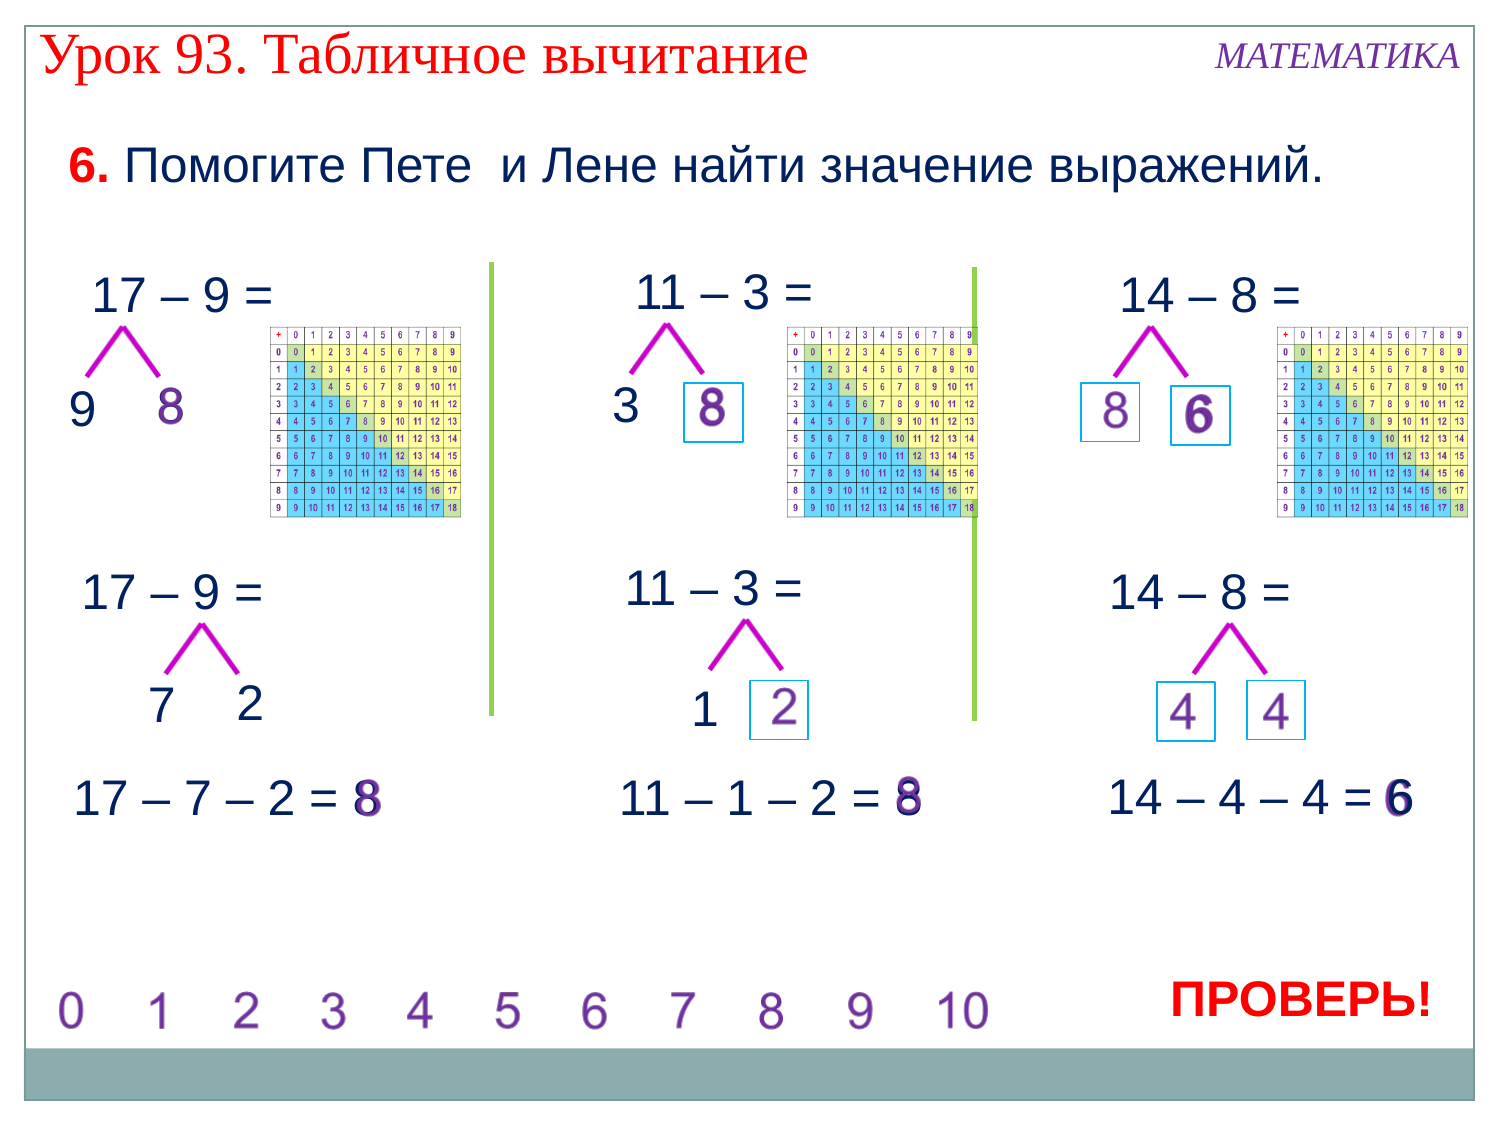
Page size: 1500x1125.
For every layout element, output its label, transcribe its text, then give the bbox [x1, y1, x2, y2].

text_box 14 – 8 = [1094, 551, 1343, 627]
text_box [596, 321, 744, 442]
text_box Урок 93. Табличное вычитание [23, 7, 963, 93]
picture [269, 325, 461, 519]
text_box 17 – 9 = [76, 255, 325, 330]
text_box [1160, 621, 1308, 663]
picture [324, 751, 419, 859]
picture [1139, 665, 1326, 772]
picture [1070, 363, 1251, 475]
picture [786, 325, 978, 519]
text_box 6. Помогите Пете и Лене найти значение выражений. [53, 125, 1471, 201]
text_box МАТЕМАТИКА [1200, 23, 1476, 84]
picture [666, 358, 763, 468]
text_box 11 – 1 – 2 = 8 [604, 758, 857, 834]
picture [863, 748, 959, 855]
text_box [132, 621, 280, 742]
text_box 17 – 9 = [66, 551, 315, 627]
picture [1353, 750, 1448, 858]
picture [1276, 325, 1468, 519]
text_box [675, 618, 824, 746]
text_box 14 – 8 = [1104, 255, 1353, 330]
picture [126, 358, 222, 466]
text_box 11 – 3 = [609, 548, 858, 624]
picture [740, 660, 834, 767]
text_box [53, 325, 201, 445]
text_box 17 – 7 – 2 = 8 [58, 758, 318, 834]
text_box ПРОВЕРЬ! [1155, 959, 1471, 1034]
picture [26, 964, 1021, 1071]
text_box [1080, 325, 1229, 363]
text_box 11 – 3 = [620, 252, 868, 327]
text_box 14 – 4 – 4 = 6 [1092, 756, 1347, 832]
